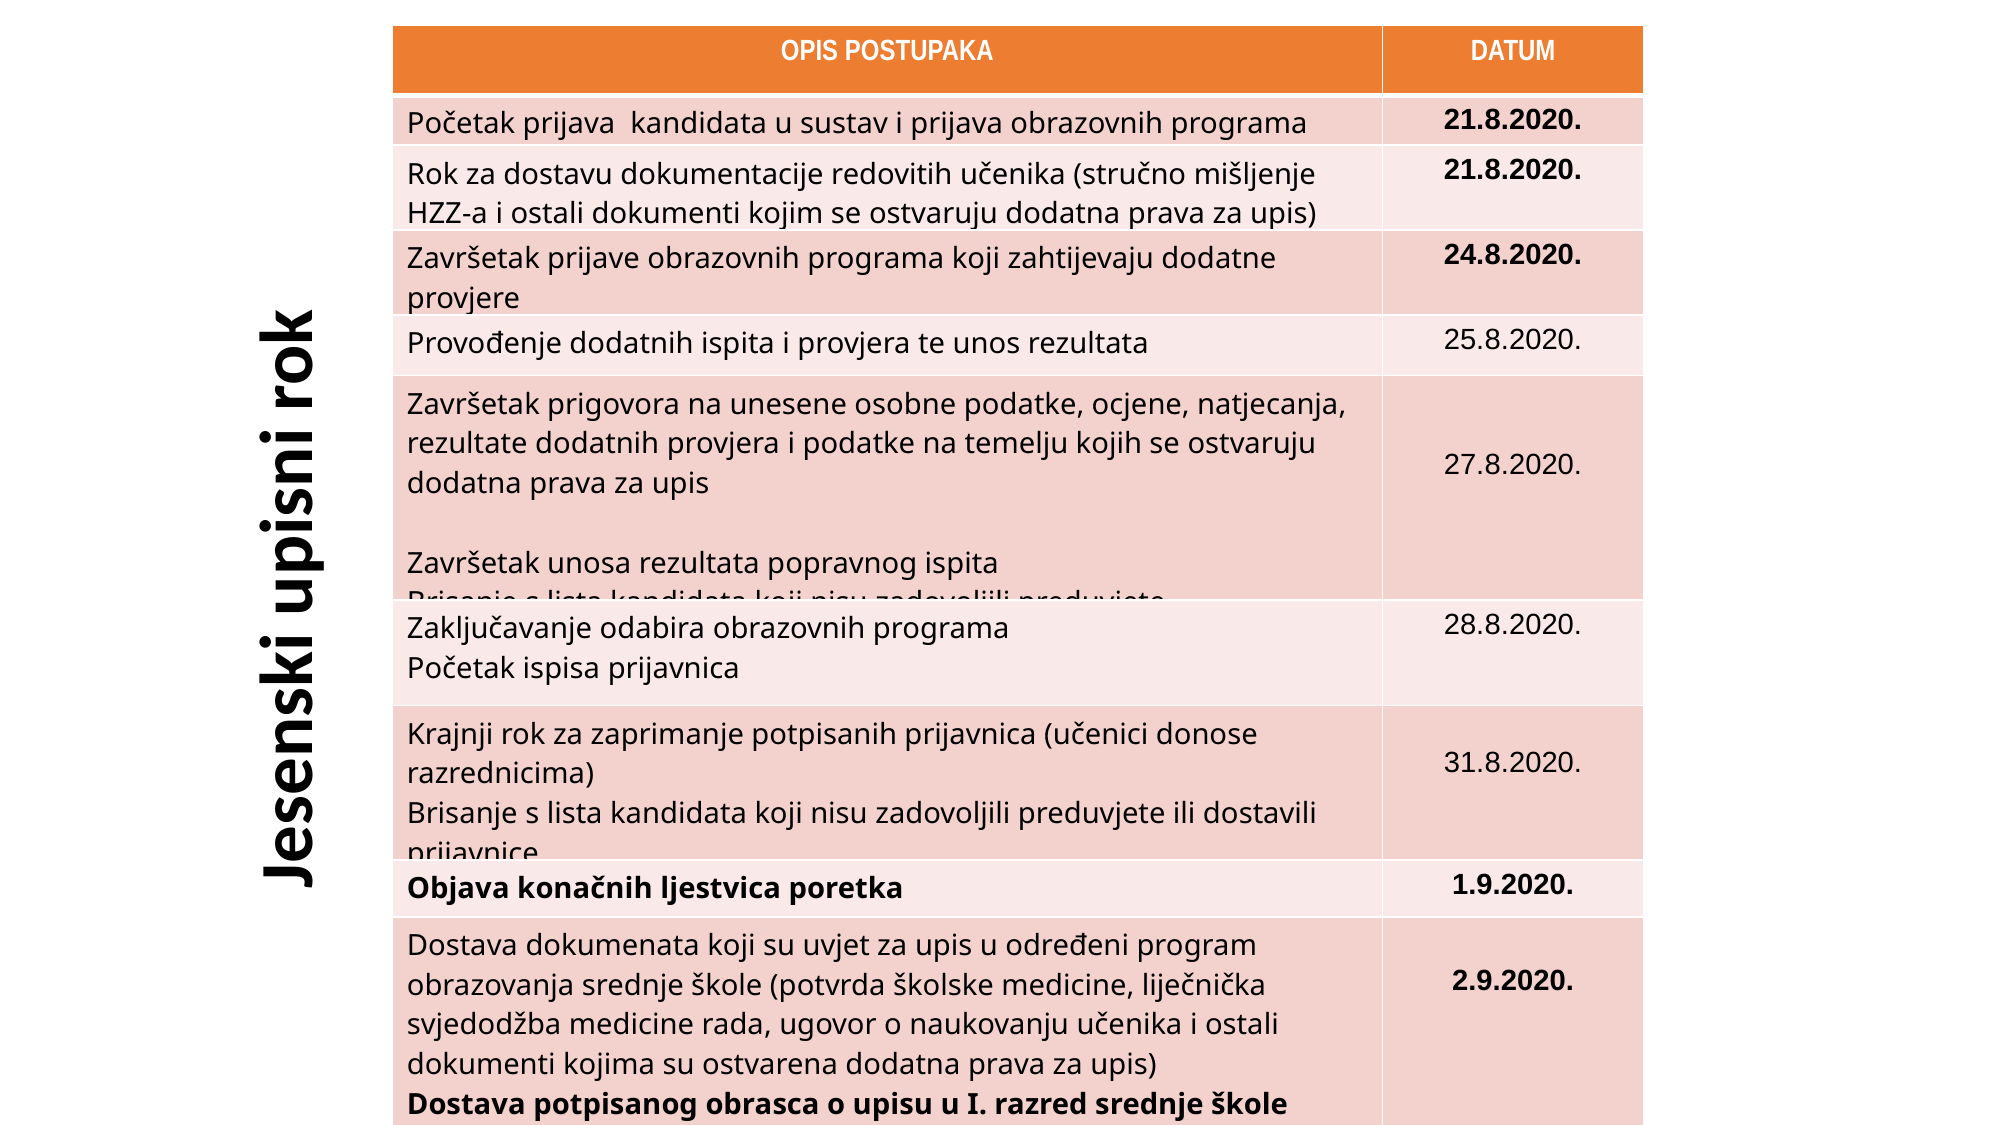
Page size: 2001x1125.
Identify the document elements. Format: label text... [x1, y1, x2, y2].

table_header OPIS POSTUPAKA [393, 26, 1382, 93]
table_cell 24.8.2020. [1383, 231, 1643, 314]
table_cell Početak prijava kandidata u sustav i prijava obrazovnih programa [393, 98, 1382, 144]
table_cell Završetak prijave obrazovnih programa koji zahtijevaju dodatne provjere [393, 231, 1382, 314]
table_cell 1.9.2020. [1383, 861, 1643, 916]
table_cell Zaključavanje odabira obrazovnih programa Početak ispisa prijavnica [393, 601, 1382, 705]
table_cell 31.8.2020. [1383, 706, 1643, 859]
table_cell Krajnji rok za zaprimanje potpisanih prijavnica (učenici donose razrednicima) Brisanje s lista kandidata koji nisu zadovoljili preduvjete ili dostavili prijavnice [393, 706, 1382, 859]
table_cell 21.8.2020. [1383, 146, 1643, 229]
table_cell 2.9.2020. [1383, 918, 1643, 1125]
table_cell Dostava dokumenata koji su uvjet za upis u određeni program obrazovanja srednje škole (potvrda školske medicine, liječnička svjedodžba medicine rada, ugovor o naukovanju učenika i ostali dokumenti kojima su ostvarena dodatna prava za upis) Dostava potpisanog obrasca o upisu u I. razred srednje škole (upisnice) u srednju školu u koju se učenik upisao. [393, 918, 1382, 1125]
table_cell Završetak prigovora na unesene osobne podatke, ocjene, natjecanja, rezultate dodatnih provjera i podatke na temelju kojih se ostvaruju dodatna prava za upis Završetak unosa rezultata popravnog ispita Brisanje s lista kandidata koji nisu zadovoljili preduvjete [393, 376, 1382, 599]
table_cell 28.8.2020. [1383, 601, 1643, 705]
text_box Jesenski upisni rok [230, 169, 336, 903]
table_cell 21.8.2020. [1383, 98, 1643, 144]
table_cell 27.8.2020. [1383, 376, 1643, 599]
table_header DATUM [1383, 26, 1643, 93]
table_cell 25.8.2020. [1383, 316, 1643, 375]
table_cell Rok za dostavu dokumentacije redovitih učenika (stručno mišljenje HZZ-a i ostali dokumenti kojim se ostvaruju dodatna prava za upis) [393, 146, 1382, 229]
table_cell Provođenje dodatnih ispita i provjera te unos rezultata [393, 316, 1382, 375]
table_cell Objava konačnih ljestvica poretka [393, 861, 1382, 916]
